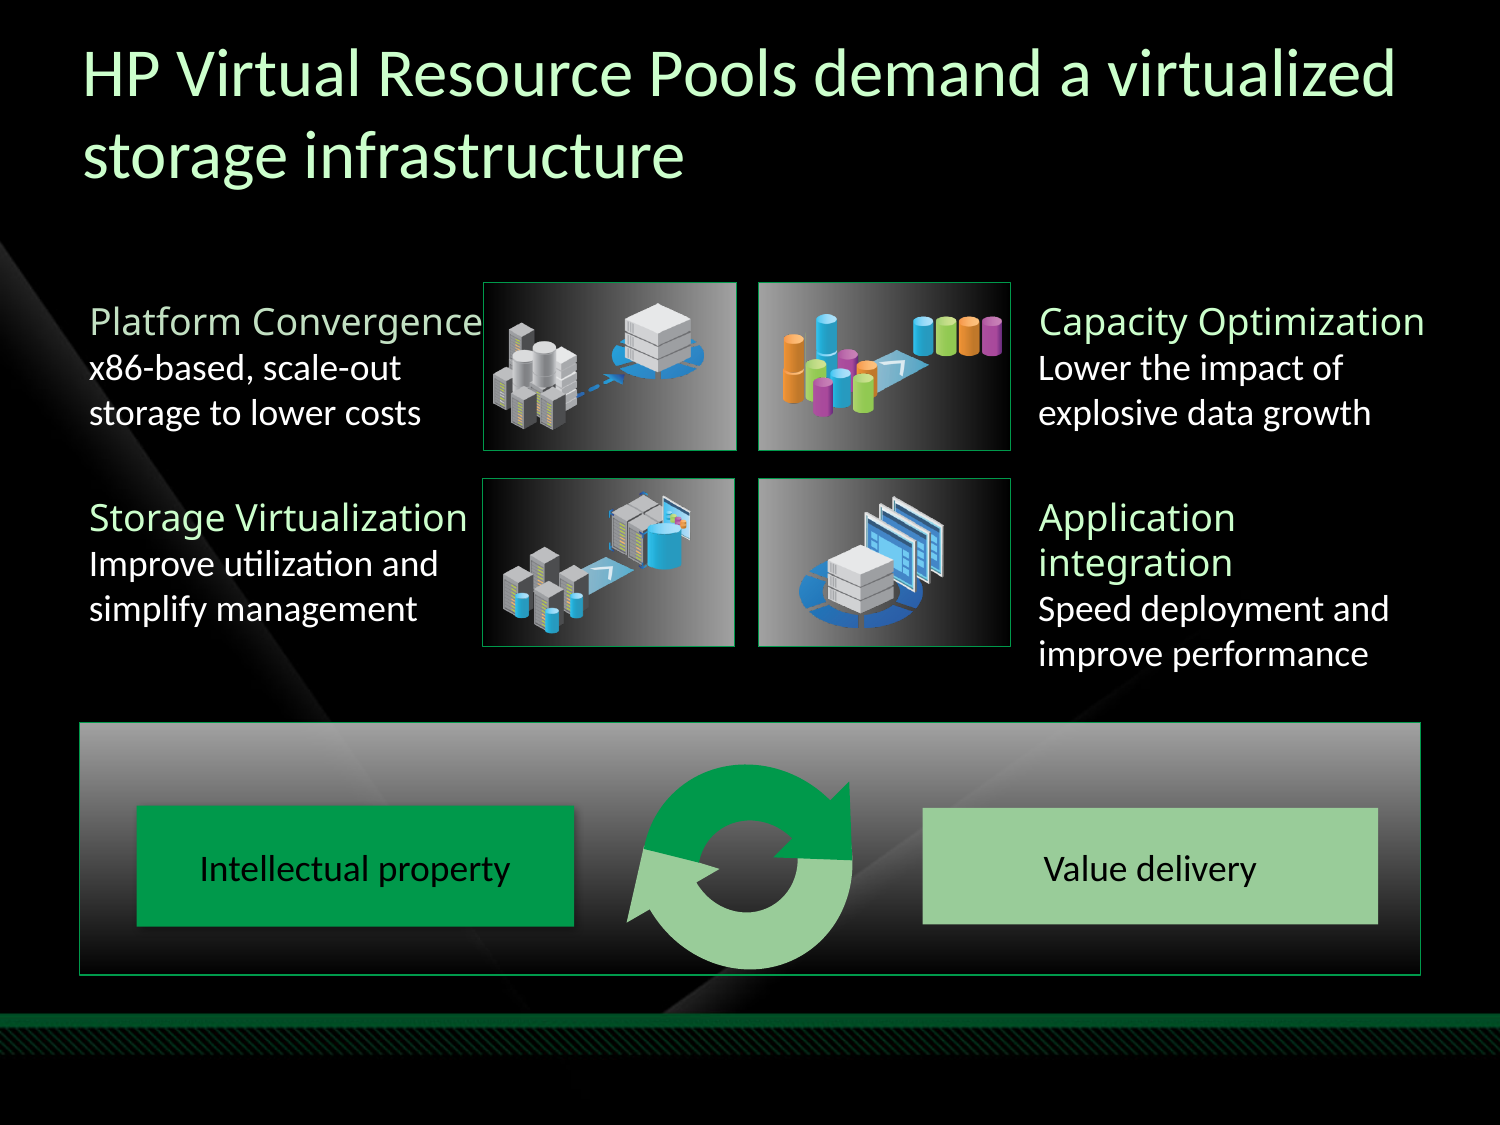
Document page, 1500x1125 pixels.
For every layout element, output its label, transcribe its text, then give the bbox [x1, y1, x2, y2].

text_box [482, 477, 735, 647]
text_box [635, 739, 862, 993]
text_box [757, 478, 1011, 647]
text_box Intellectual property [132, 801, 579, 931]
text_box Application integration Speed deployment and improve performance [1023, 486, 1444, 682]
text_box Platform Convergence x86-based, scale-out storage to lower costs [73, 290, 561, 441]
text_box Value delivery [922, 807, 1379, 925]
picture [0, 0, 1500, 1125]
text_box [483, 282, 737, 451]
text_box [757, 282, 1011, 451]
text_box Capacity Optimization Lower the impact of explosive data growth [1023, 290, 1442, 441]
text_box [79, 722, 1421, 976]
text_box Storage Virtualization Improve utilization and simplify management [73, 486, 476, 637]
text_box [783, 314, 1003, 419]
text_box HP Virtual Resource Pools demand a virtualized storage infrastructure [67, 122, 1444, 200]
